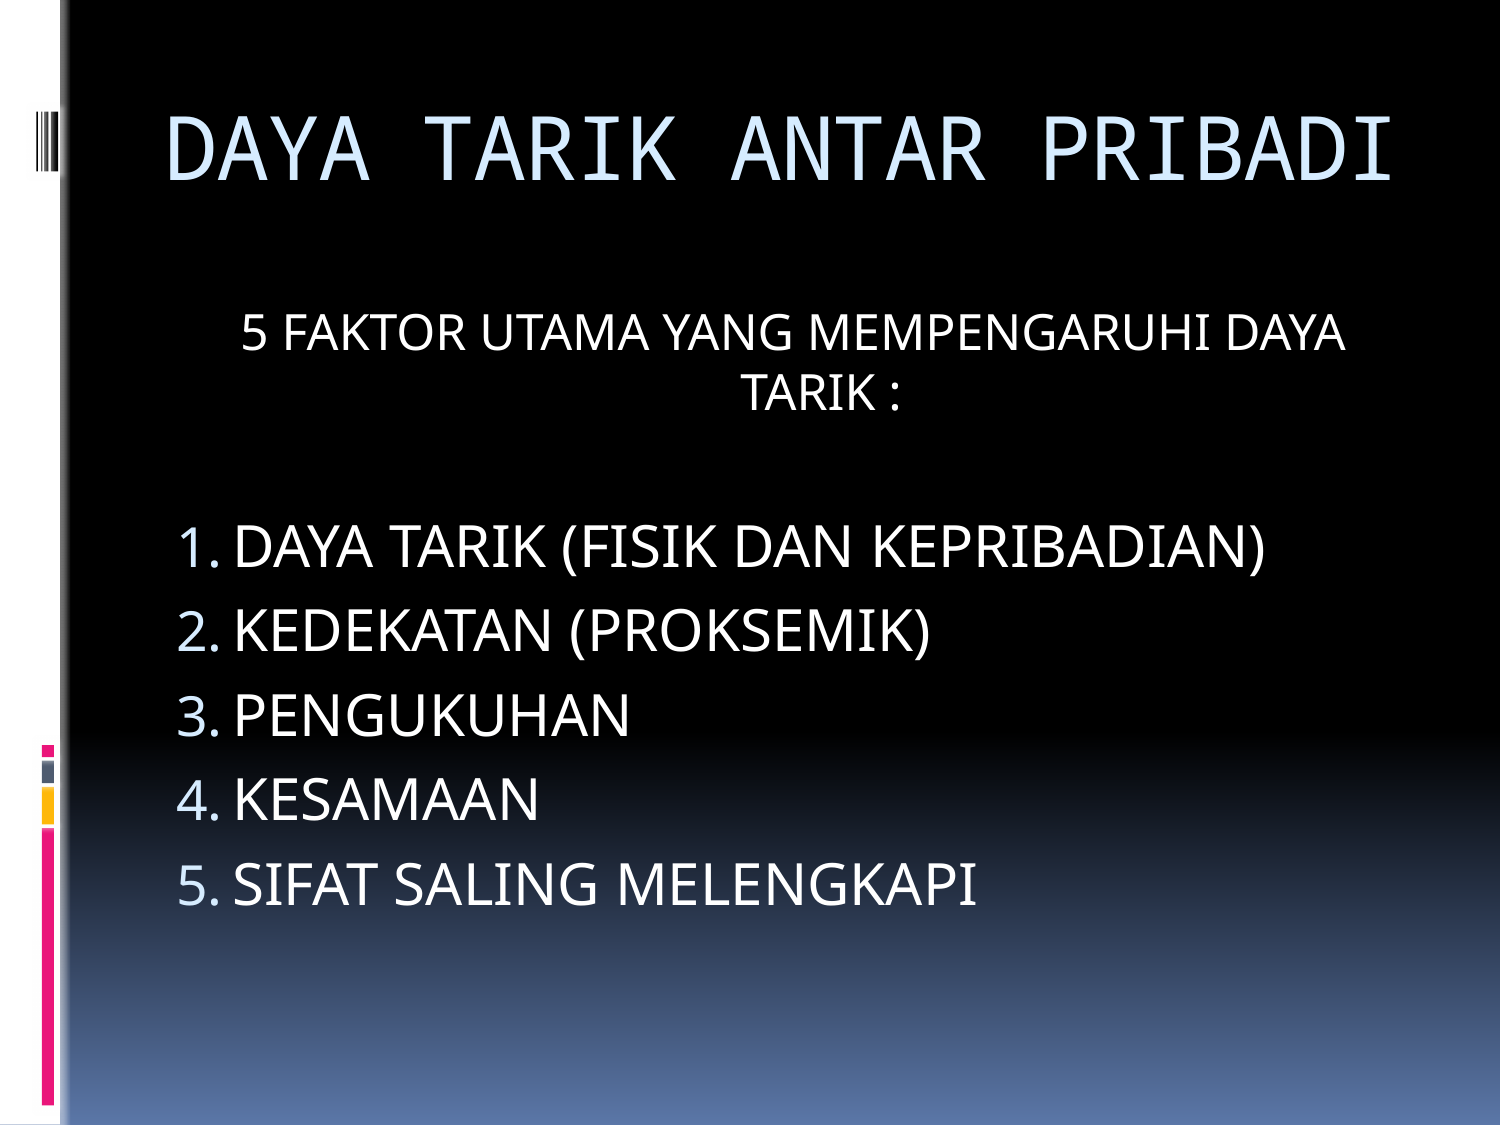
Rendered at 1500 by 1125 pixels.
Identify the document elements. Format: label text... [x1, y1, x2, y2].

title DAYA TARIK ANTAR PRIBADI [150, 83, 1425, 234]
list 5 FAKTOR UTAMA YANG MEMPENGARUHI DAYA TARIK : DAYA TARIK (FISIK DAN KEPRIBADIAN) KEDEKATAN (PROKSEMIK) PENGUKUHAN KESAMAAN SIFAT SALING MELENGKAPI [150, 292, 1425, 1043]
